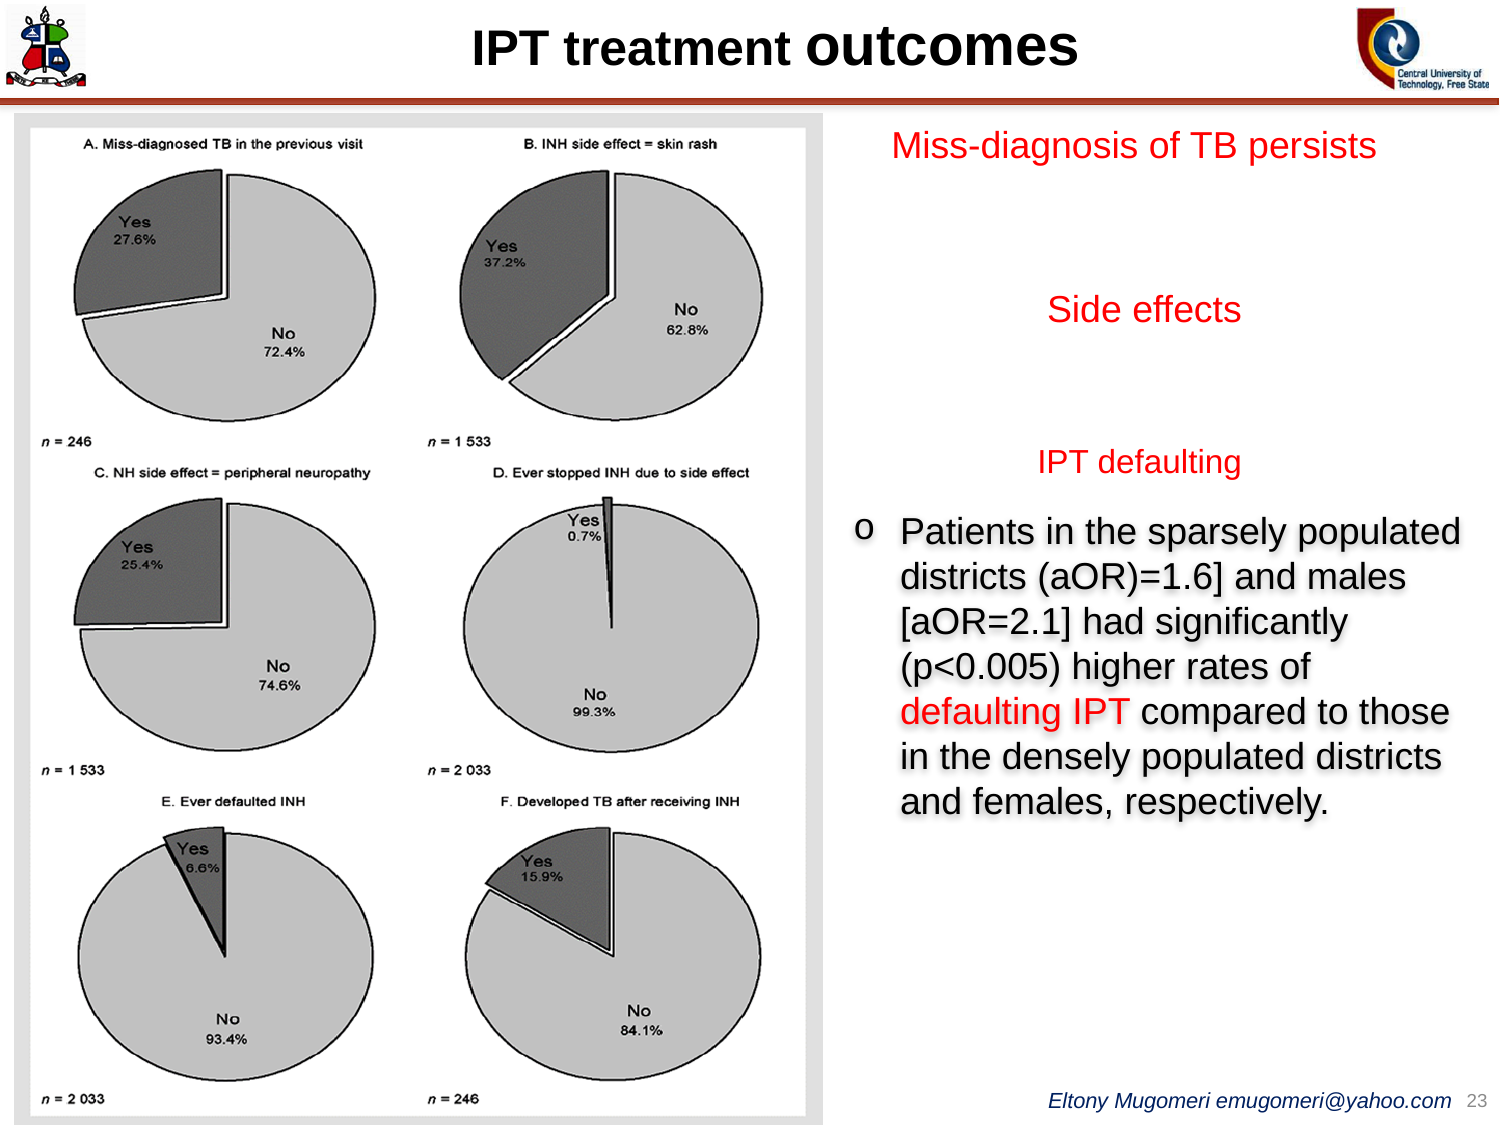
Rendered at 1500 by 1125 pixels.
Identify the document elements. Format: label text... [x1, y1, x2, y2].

text_box Side effects [832, 277, 1457, 349]
picture [0, 1, 93, 90]
picture [14, 113, 823, 1125]
text_box IPT defaulting [1022, 432, 1258, 488]
slide_number 23 [1165, 1070, 1500, 1125]
text_box Eltony Mugomeri emugomeri@yahoo.com [1033, 1079, 1468, 1121]
text_box Patients in the sparsely populated districts (aOR)=1.6] and males [aOR=2.1] had significantly (p<0.005) higher rates of defaulting IPT compared to those in the densely populated districts and females, respectively. [838, 499, 1489, 875]
text_box IPT treatment outcomes [456, 0, 1110, 85]
text_box [0, 98, 1498, 105]
list Miss-diagnosis of TB persists [823, 113, 1447, 345]
picture [1356, 7, 1489, 91]
